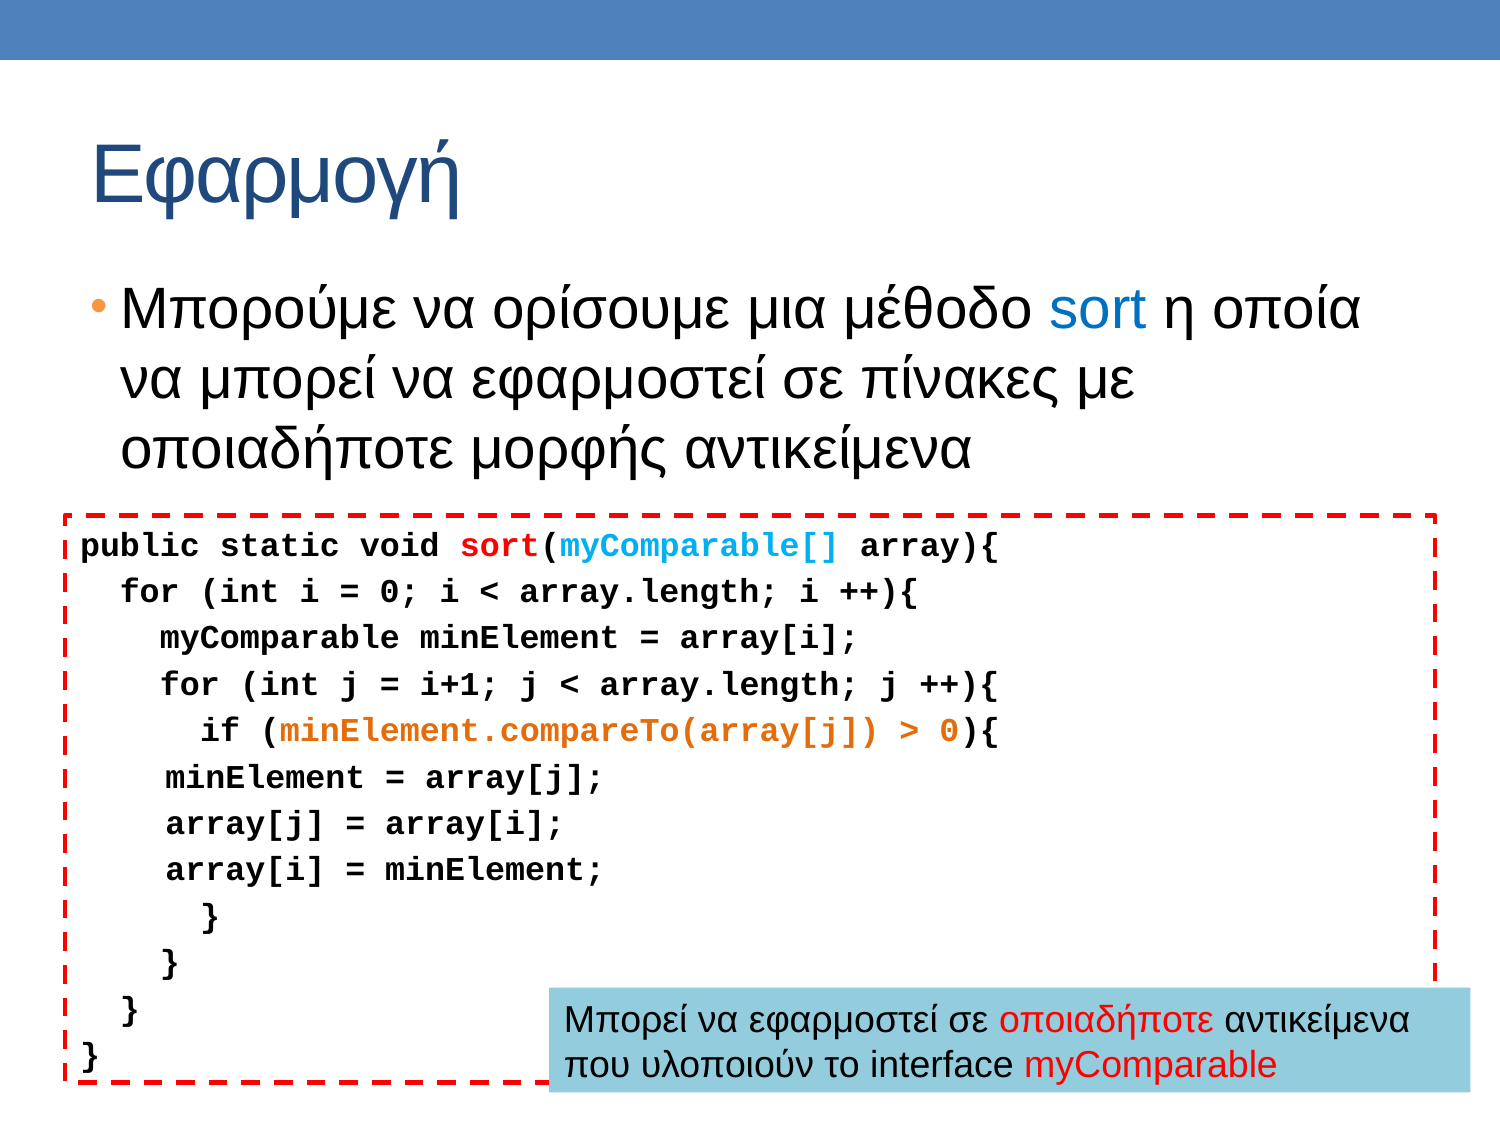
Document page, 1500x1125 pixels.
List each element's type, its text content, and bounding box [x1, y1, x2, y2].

title Εφαρμογή [75, 87, 1425, 250]
text_box Μπορεί να εφαρμοστεί σε οποιαδήποτε αντικείμενα που υλοποιούν το interface myComparable [549, 987, 1471, 1093]
text_box public static void sort(myComparable[] array){ for (int i = 0; i < array.length; i ++){ myComparable minElement = array[i]; for (int j = i+1; j < array.length; j ++){ if (minElement.compareTo(array[j]) > 0){ minElement = array[j]; array[j] = array[i]; array[i] = minElement; } } } } [64, 515, 1436, 1083]
list Μπορούμε να ορίσουμε μια μέθοδο sort η οποία να μπορεί να εφαρμοστεί σε πίνακες με οποιαδήποτε μορφής αντικείμενα [75, 262, 1425, 515]
